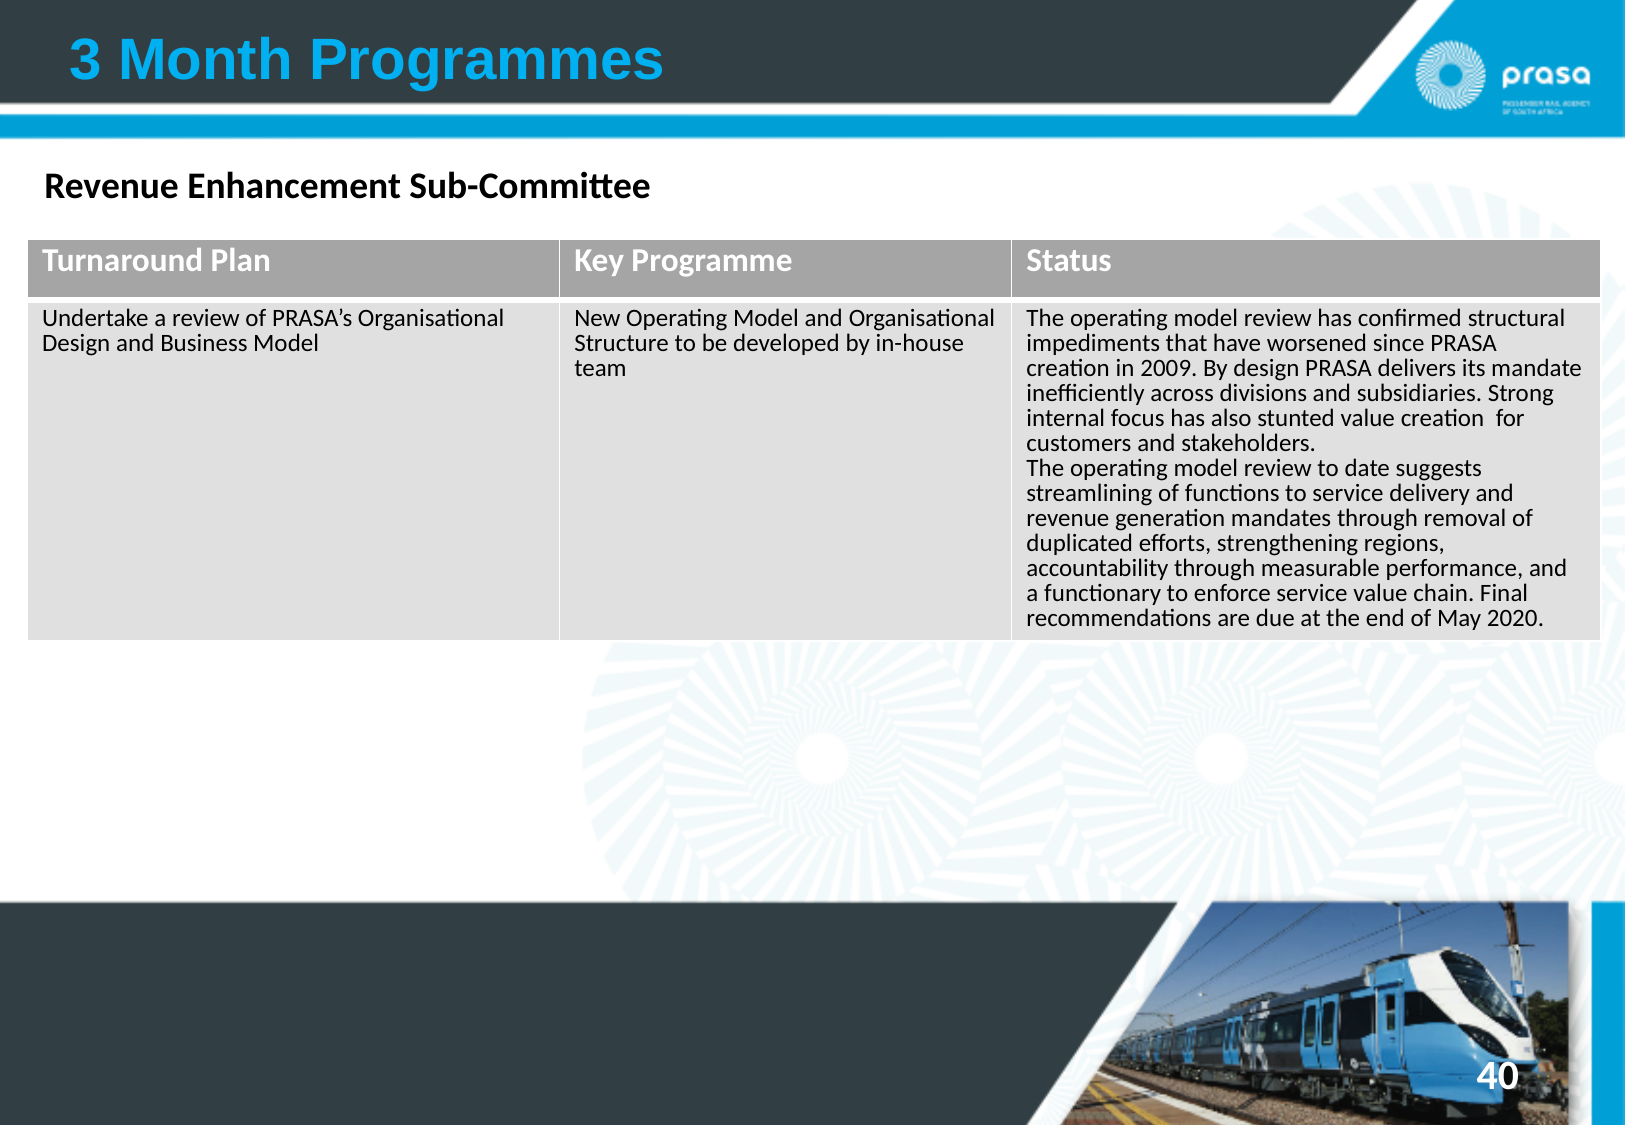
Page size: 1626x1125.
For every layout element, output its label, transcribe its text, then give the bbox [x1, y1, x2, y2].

table_header Key Programme [560, 240, 1011, 297]
picture [1546, 101, 1560, 106]
picture [1513, 109, 1535, 114]
table_cell The operating model review has confirmed structural impediments that have worsened since PRASA creation in 2009. By design PRASA delivers its mandate inefficiently across divisions and subsidiaries. Strong internal focus has also stunted value creation for customers and stakeholders. The operating model review to date suggests streamlining of functions to service delivery and revenue generation mandates through removal of duplicated efforts, strengthening regions, accountability through measurable performance, and a functionary to enforce service value chain. Final recommendations are due at the end of May 2020. [1012, 303, 1600, 640]
picture [1556, 67, 1570, 84]
picture [1563, 101, 1589, 106]
picture [1503, 67, 1520, 88]
table_cell New Operating Model and Organisational Structure to be developed by in-house team [560, 303, 1011, 640]
table_header Status [1012, 240, 1600, 297]
picture [1573, 67, 1590, 84]
text_box Revenue Enhancement Sub-Committee [29, 153, 667, 214]
table_header Turnaround Plan [28, 240, 559, 297]
picture [0, 0, 1625, 1125]
picture [0, 0, 1454, 116]
slide_number 40 [1168, 1042, 1535, 1103]
picture [1416, 41, 1485, 110]
picture [1503, 101, 1543, 106]
picture [1523, 67, 1553, 84]
picture [1538, 109, 1562, 114]
text_box 3 Month Programmes [54, 9, 1169, 112]
table_cell Undertake a review of PRASA’s Organisational Design and Business Model [28, 303, 559, 640]
